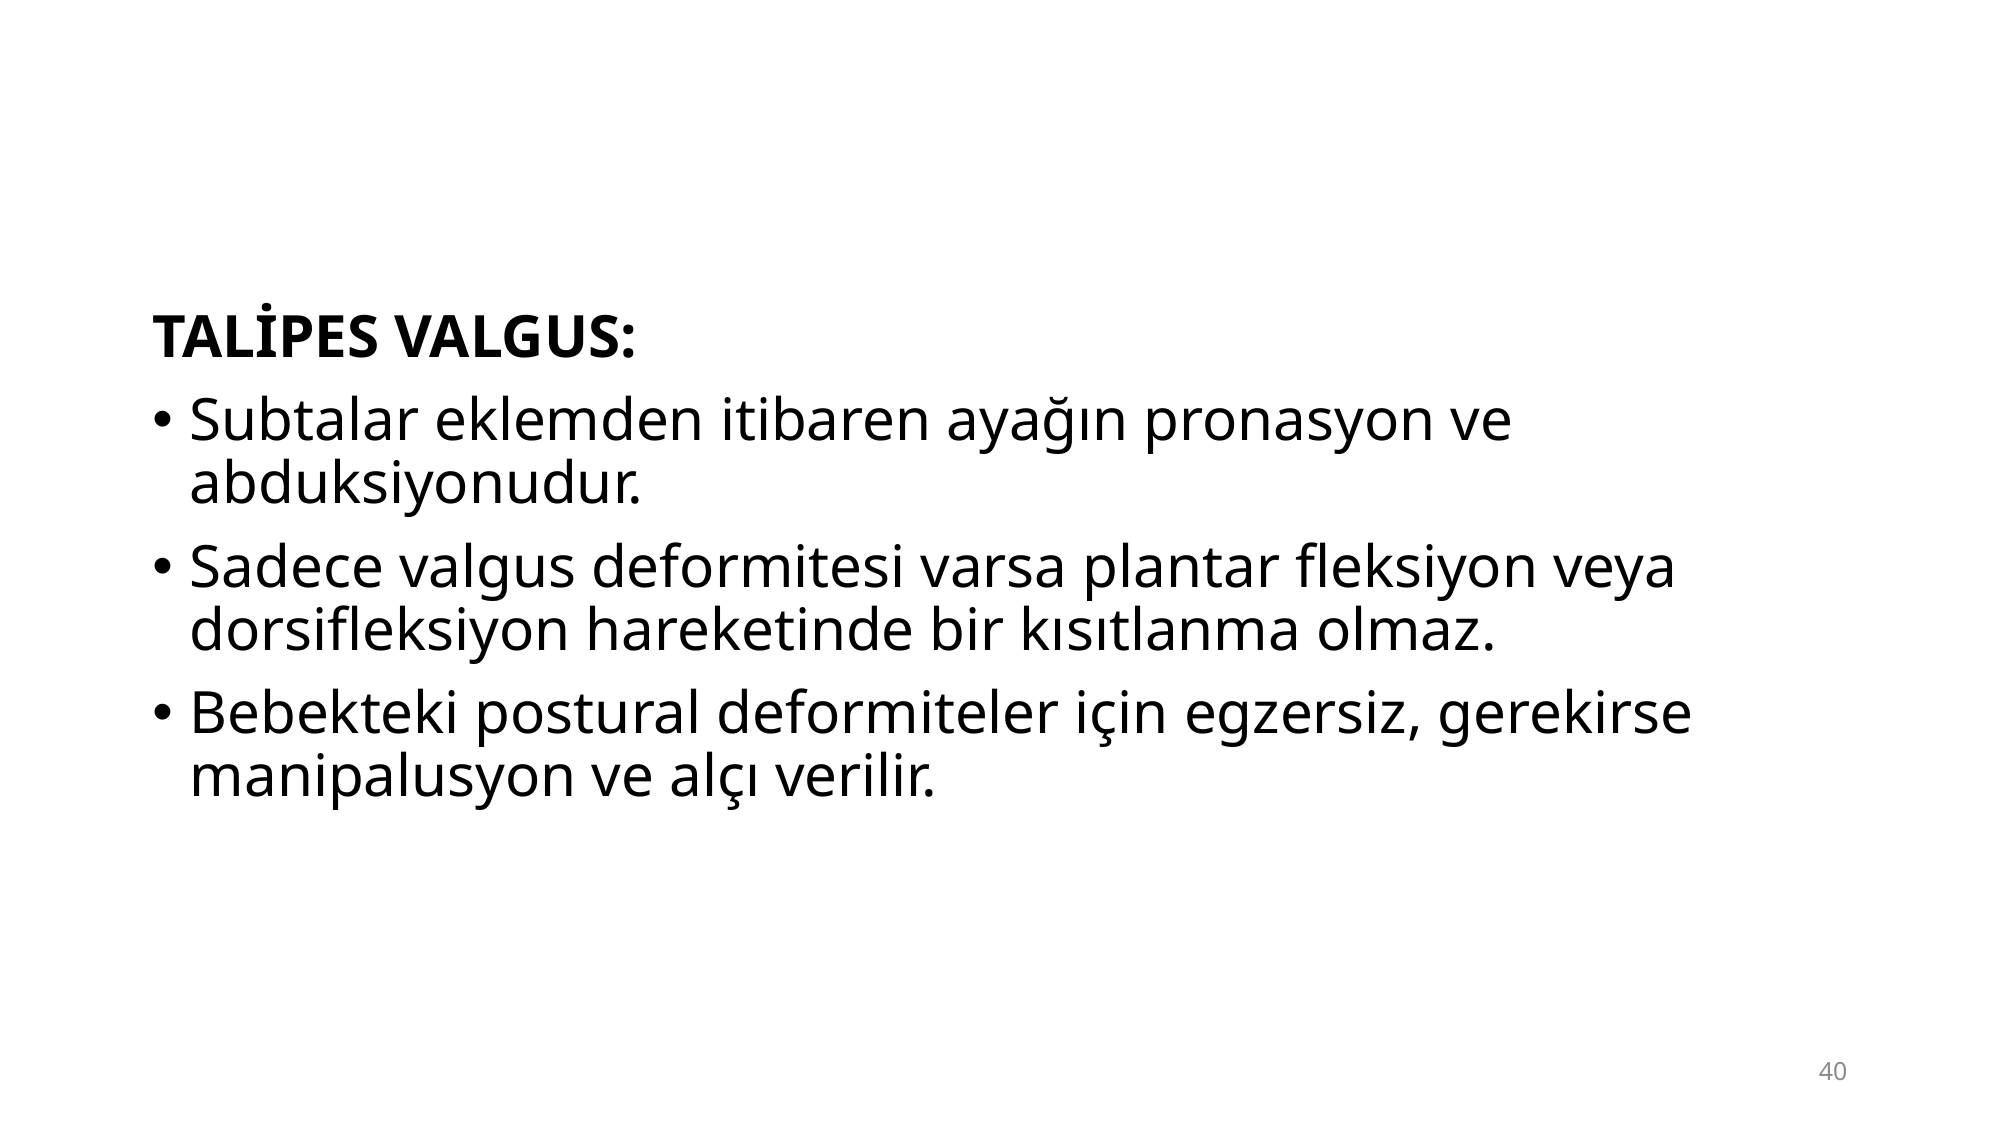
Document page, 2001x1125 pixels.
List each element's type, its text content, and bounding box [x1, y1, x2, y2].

slide_number 40 [1412, 1042, 1863, 1103]
list TALİPES VALGUS: Subtalar eklemden itibaren ayağın pronasyon ve abduksiyonudur. Sadece valgus deformitesi varsa plantar fleksiyon veya dorsifleksiyon hareketinde bir kı­sıtlanma olmaz. Bebekteki postural deformiteler için egzersiz, gerekirse manipalusyon ve alçı verilir. [137, 299, 1863, 1014]
